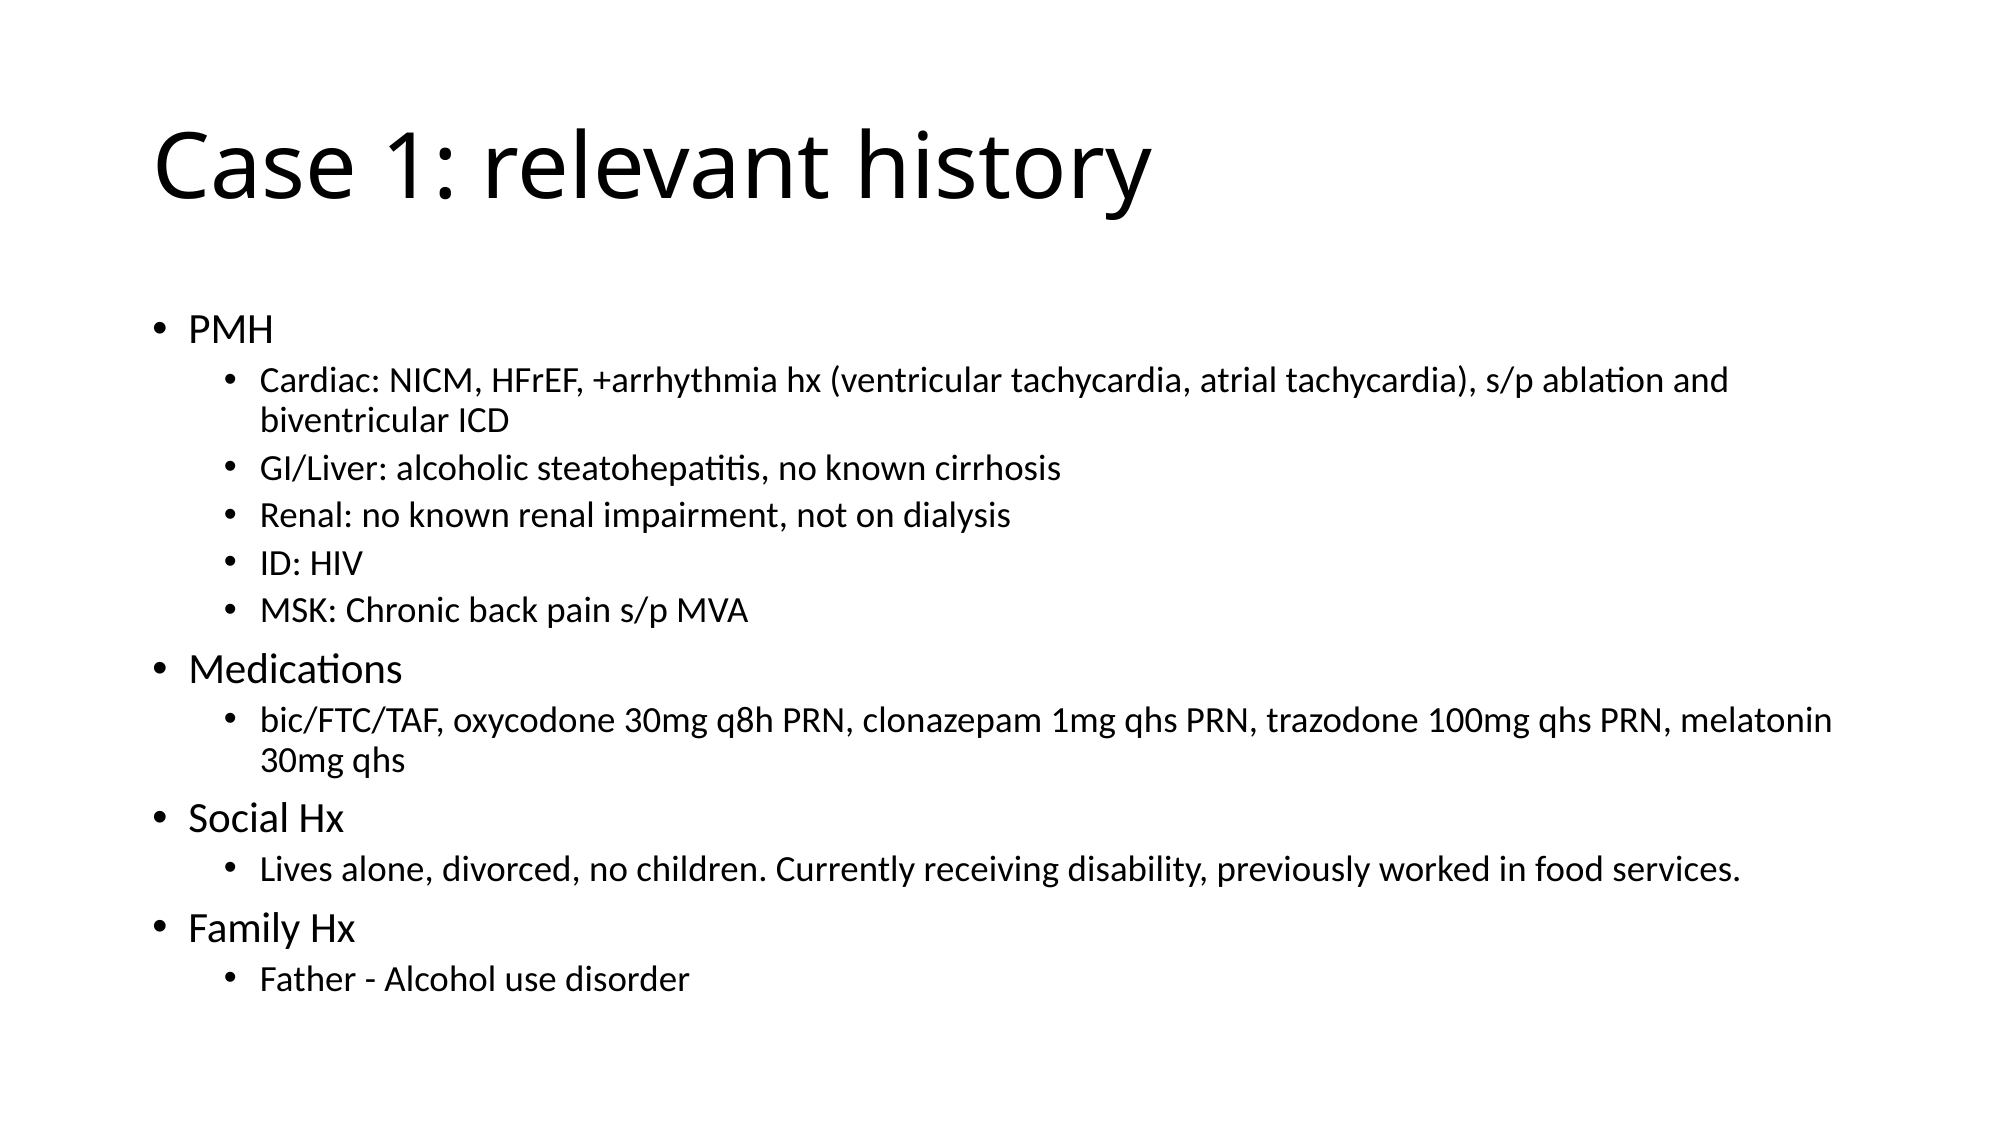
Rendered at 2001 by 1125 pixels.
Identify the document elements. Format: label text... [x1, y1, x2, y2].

title Case 1: relevant history [137, 59, 1863, 278]
list PMH Cardiac: NICM, HFrEF, +arrhythmia hx (ventricular tachycardia, atrial tachycardia), s/p ablation and biventricular ICD GI/Liver: alcoholic steatohepatitis, no known cirrhosis Renal: no known renal impairment, not on dialysis ID: HIV MSK: Chronic back pain s/p MVA Medications bic/FTC/TAF, oxycodone 30mg q8h PRN, clonazepam 1mg qhs PRN, trazodone 100mg qhs PRN, melatonin 30mg qhs Social Hx Lives alone, divorced, no children. Currently receiving disability, previously worked in food services. Family Hx Father - Alcohol use disorder [137, 299, 1863, 1014]
